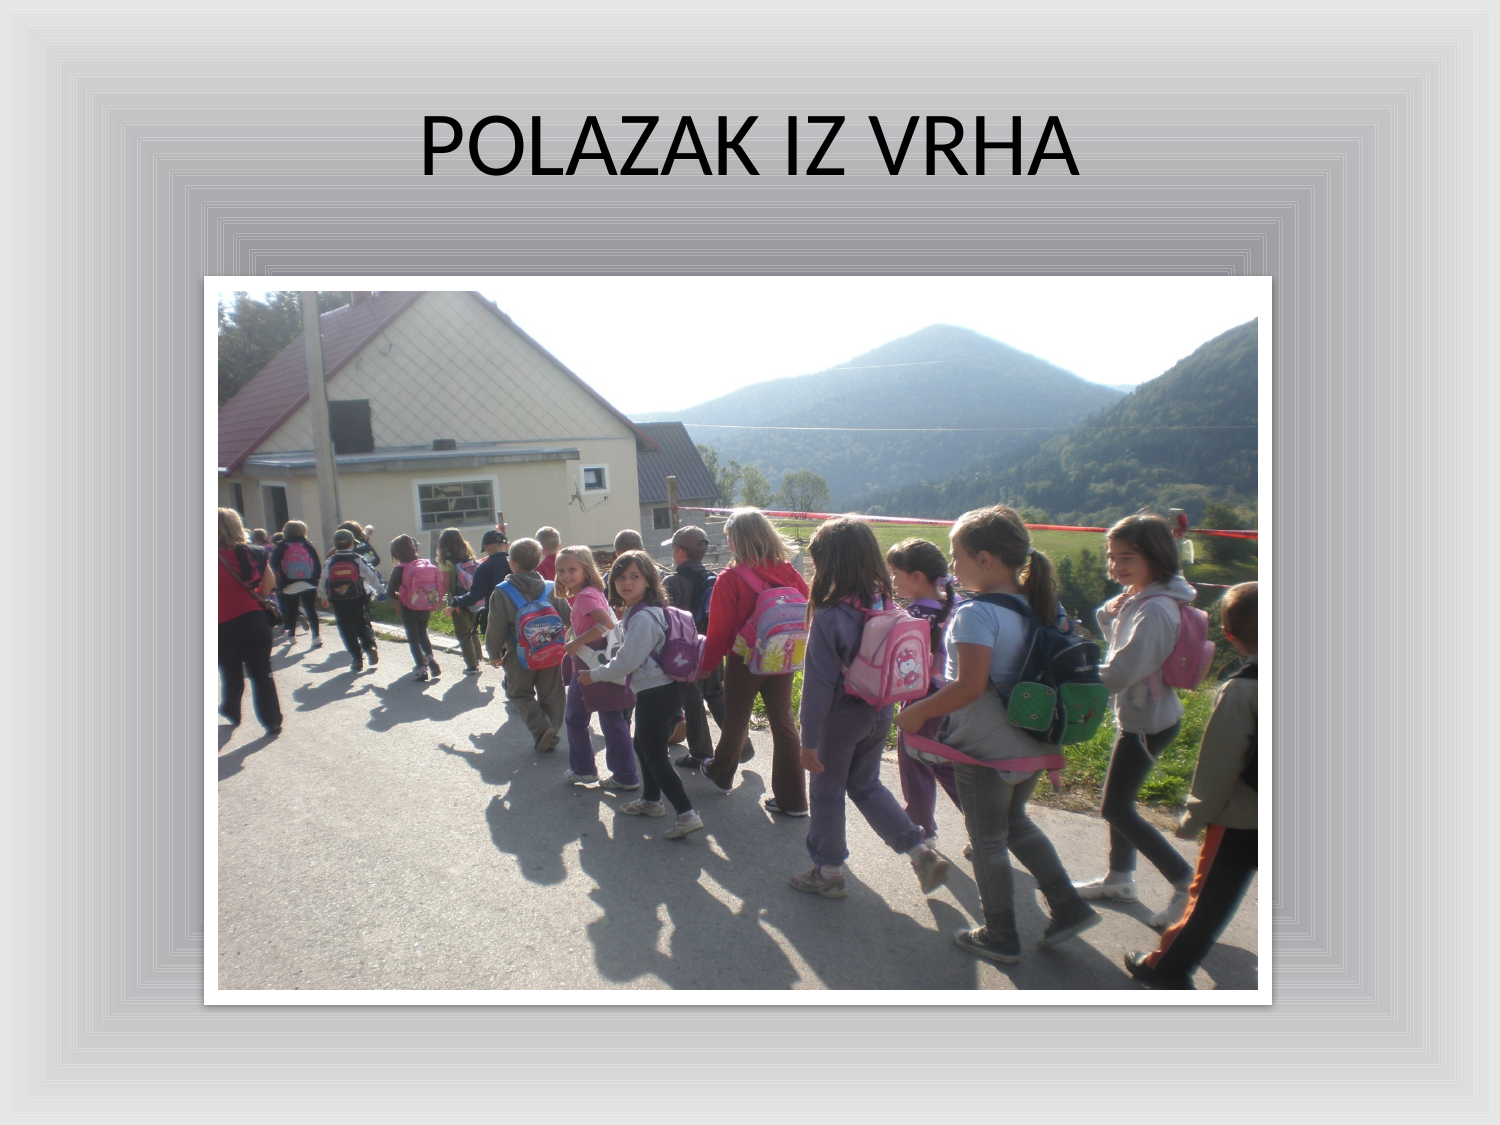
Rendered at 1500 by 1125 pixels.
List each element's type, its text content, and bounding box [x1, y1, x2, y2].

title POLAZAK IZ VRHA [75, 45, 1425, 233]
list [218, 290, 1259, 991]
